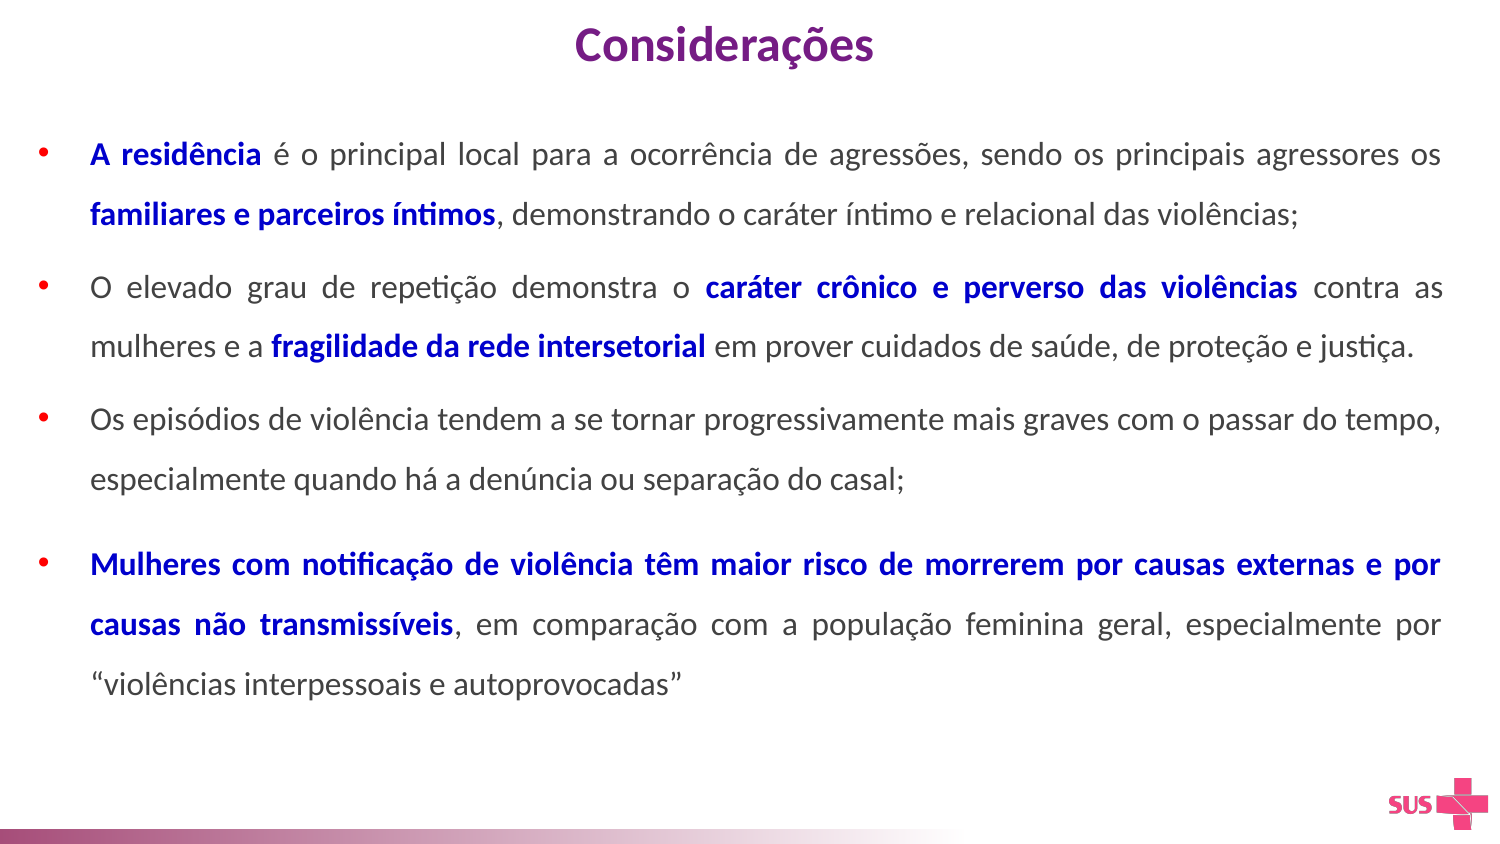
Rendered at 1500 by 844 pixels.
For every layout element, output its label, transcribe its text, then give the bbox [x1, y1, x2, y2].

picture [1389, 778, 1489, 830]
list A residência é o principal local para a ocorrência de agressões, sendo os principais agressores os familiares e parceiros íntimos, demonstrando o caráter íntimo e relacional das violências; O elevado grau de repetição demonstra o caráter crônico e perverso das violências contra as mulheres e a fragilidade da rede intersetorial em prover cuidados de saúde, de proteção e justiça. Os episódios de violência tendem a se tornar progressivamente mais graves com o passar do tempo, especialmente quando há a denúncia ou separação do casal; Mulheres com notificação de violência têm maior risco de morrerem por causas externas e por causas não transmissíveis, em comparação com a população feminina geral, especialmente por “violências interpessoais e autoprovocadas” [0, 97, 1459, 721]
title Considerações [26, 0, 1424, 87]
